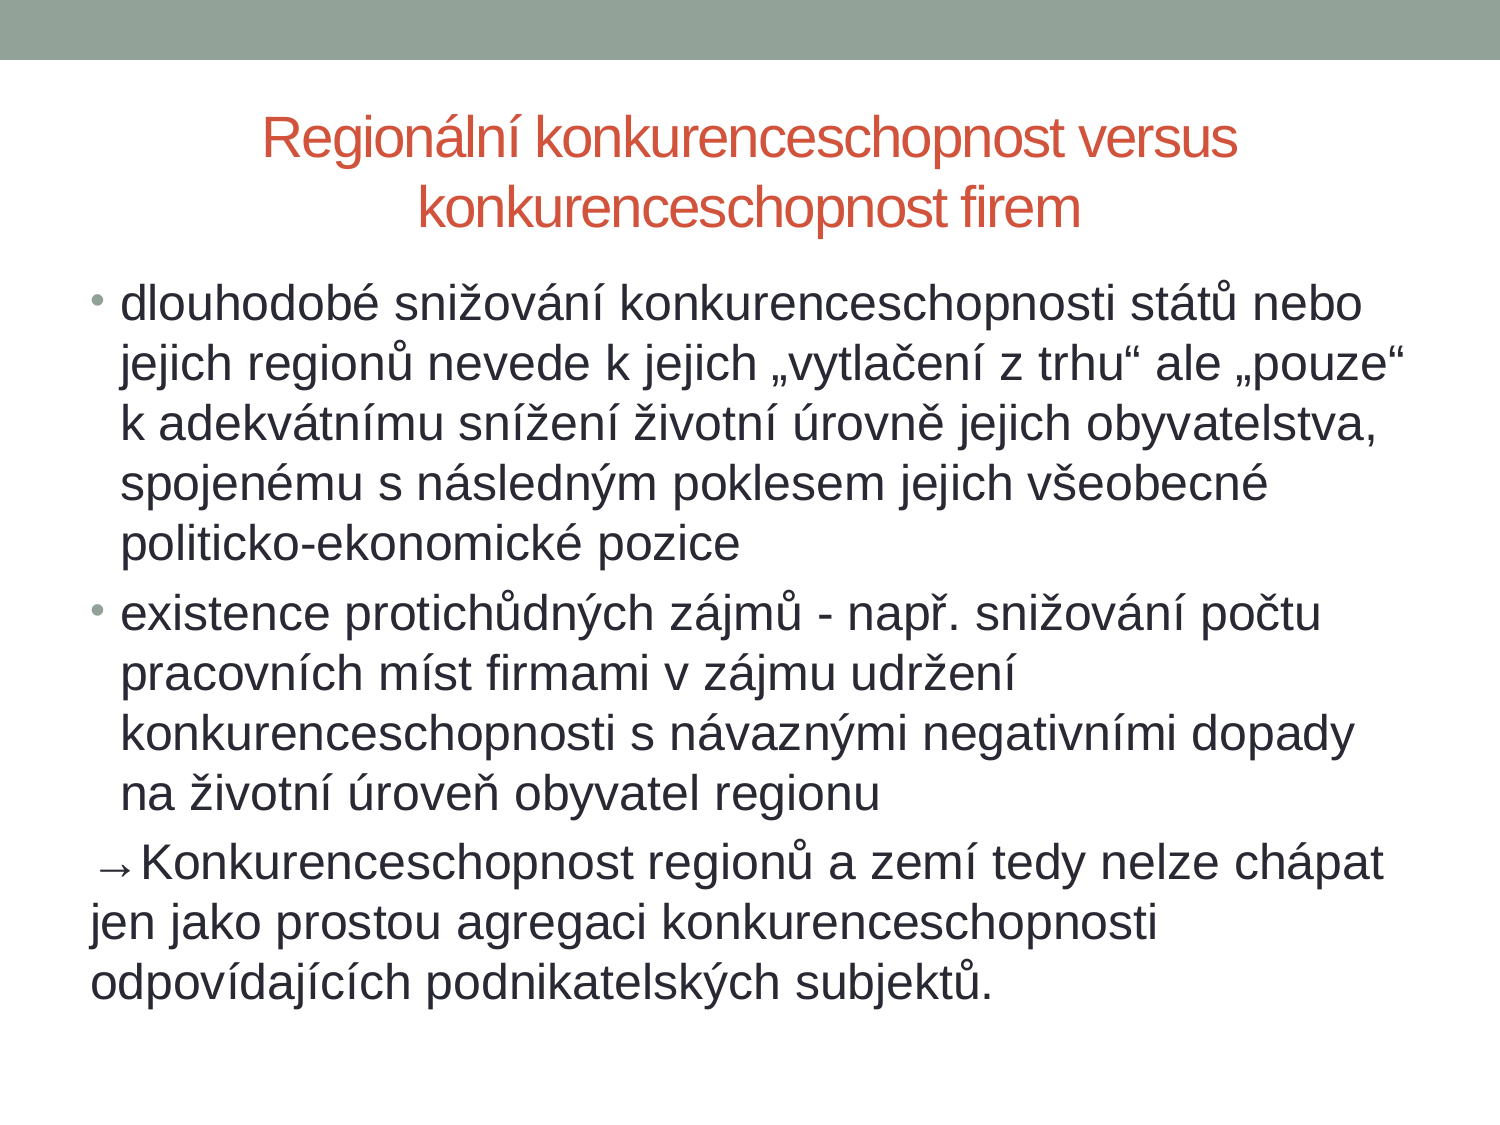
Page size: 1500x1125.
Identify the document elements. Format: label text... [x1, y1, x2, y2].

title Regionální konkurenceschopnost versus konkurenceschopnost firem [75, 87, 1425, 250]
list dlouhodobé snižování konkurenceschopnosti států nebo jejich regionů nevede k jejich „vytlačení z trhu“ ale „pouze“ k adekvátnímu snížení životní úrovně jejich obyvatelstva, spojenému s následným poklesem jejich všeobecné politicko-ekonomické pozice existence protichůdných zájmů - např. snižování počtu pracovních míst firmami v zájmu udržení konkurenceschopnosti s návaznými negativními dopady na životní úroveň obyvatel regionu →Konkurenceschopnost regionů a zemí tedy nelze chápat jen jako prostou agregaci konkurenceschopnosti odpovídajících podnikatelských subjektů. [75, 262, 1425, 1063]
